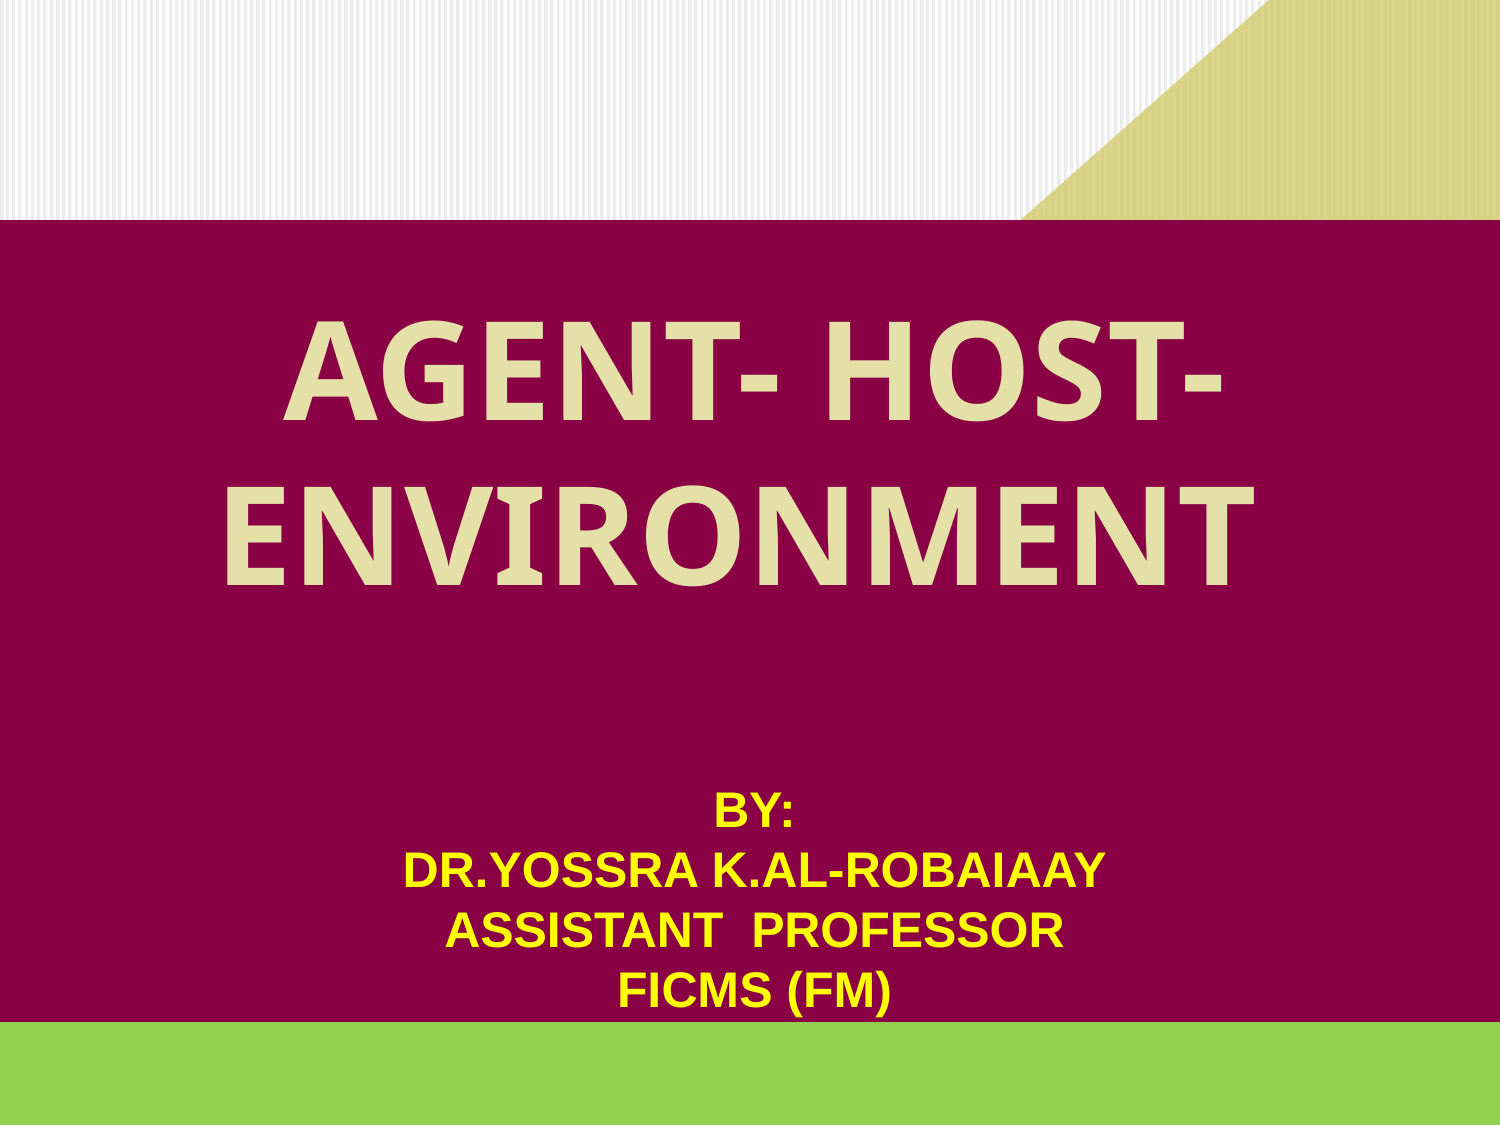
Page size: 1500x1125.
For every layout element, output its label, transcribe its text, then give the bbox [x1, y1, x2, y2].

text_box [0, 1022, 1500, 1125]
text_box [0, 220, 1500, 1022]
title AGENT- HOST-ENVIRONMENT By: Dr.Yossra K.Al-Robaiaay Assistant professor FICMS (FM) [117, 62, 1393, 1020]
